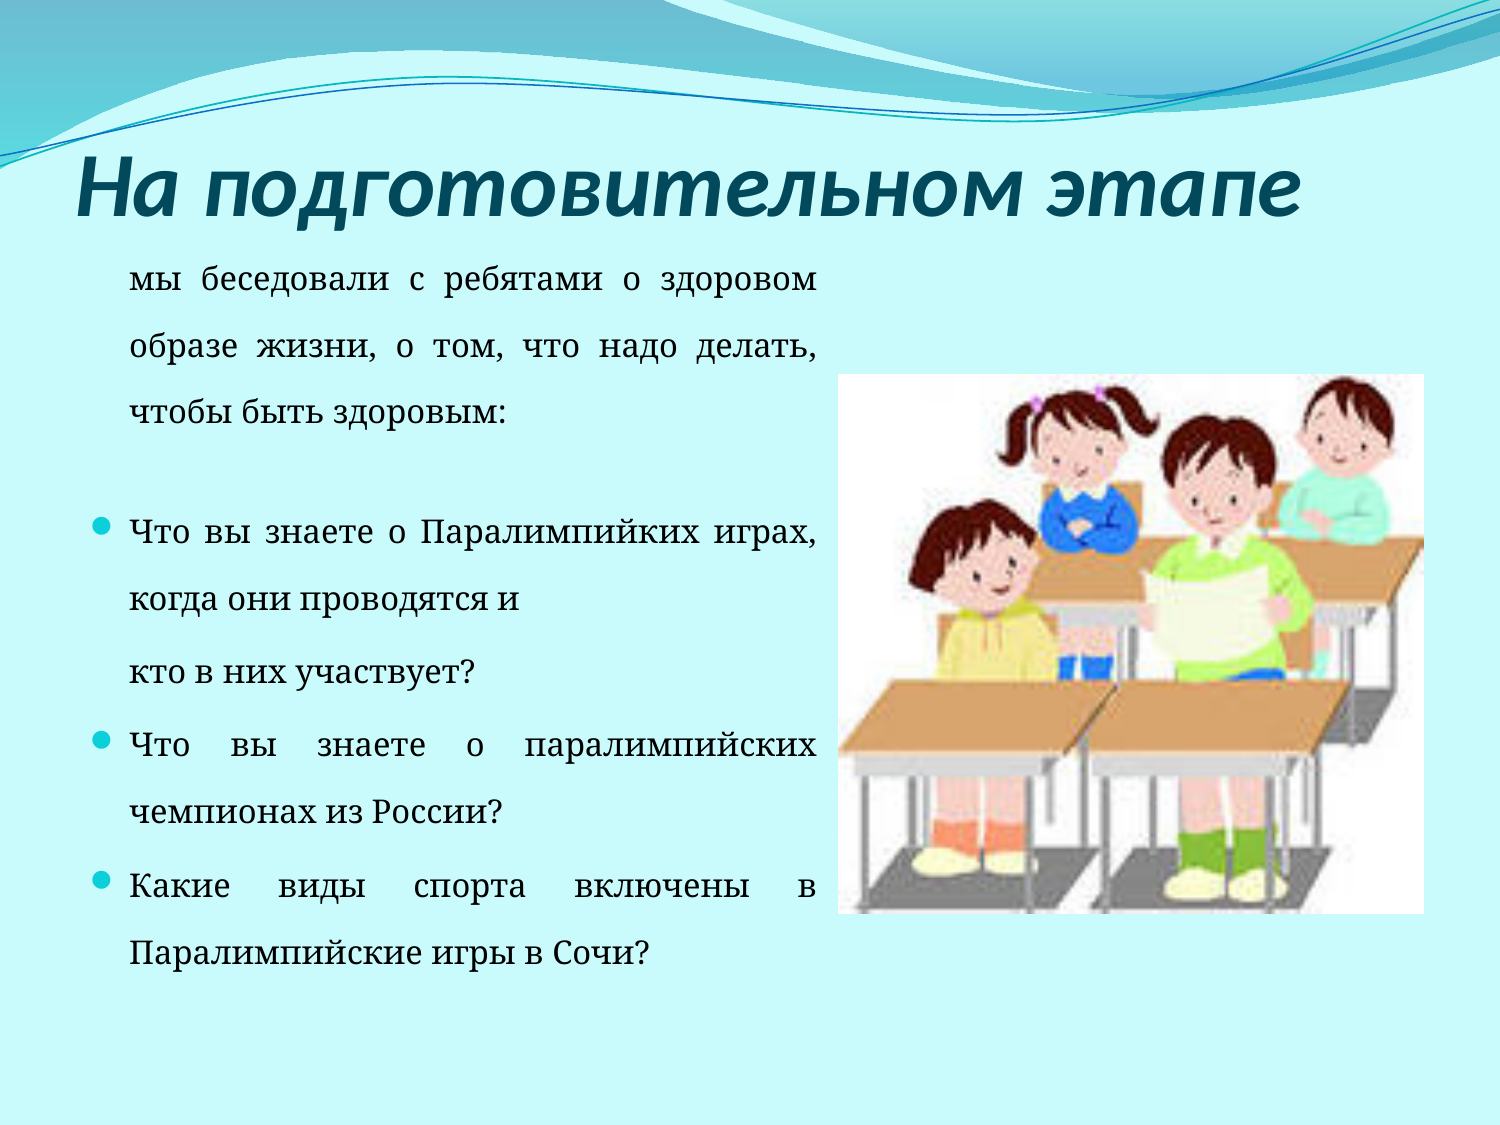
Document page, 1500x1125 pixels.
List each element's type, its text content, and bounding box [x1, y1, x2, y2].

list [837, 374, 1425, 915]
list мы беседовали с ребятами о здоровом образе жизни, о том, что надо делать, чтобы быть здоровым: Что вы знаете о Паралимпийких играх, когда они проводятся и кто в них участвует? Что вы знаете о паралимпийских чемпионах из России? Какие виды спорта включены в Паралимпийские игры в Сочи? [75, 222, 832, 1005]
title На подготовительном этапе [75, 115, 1425, 235]
